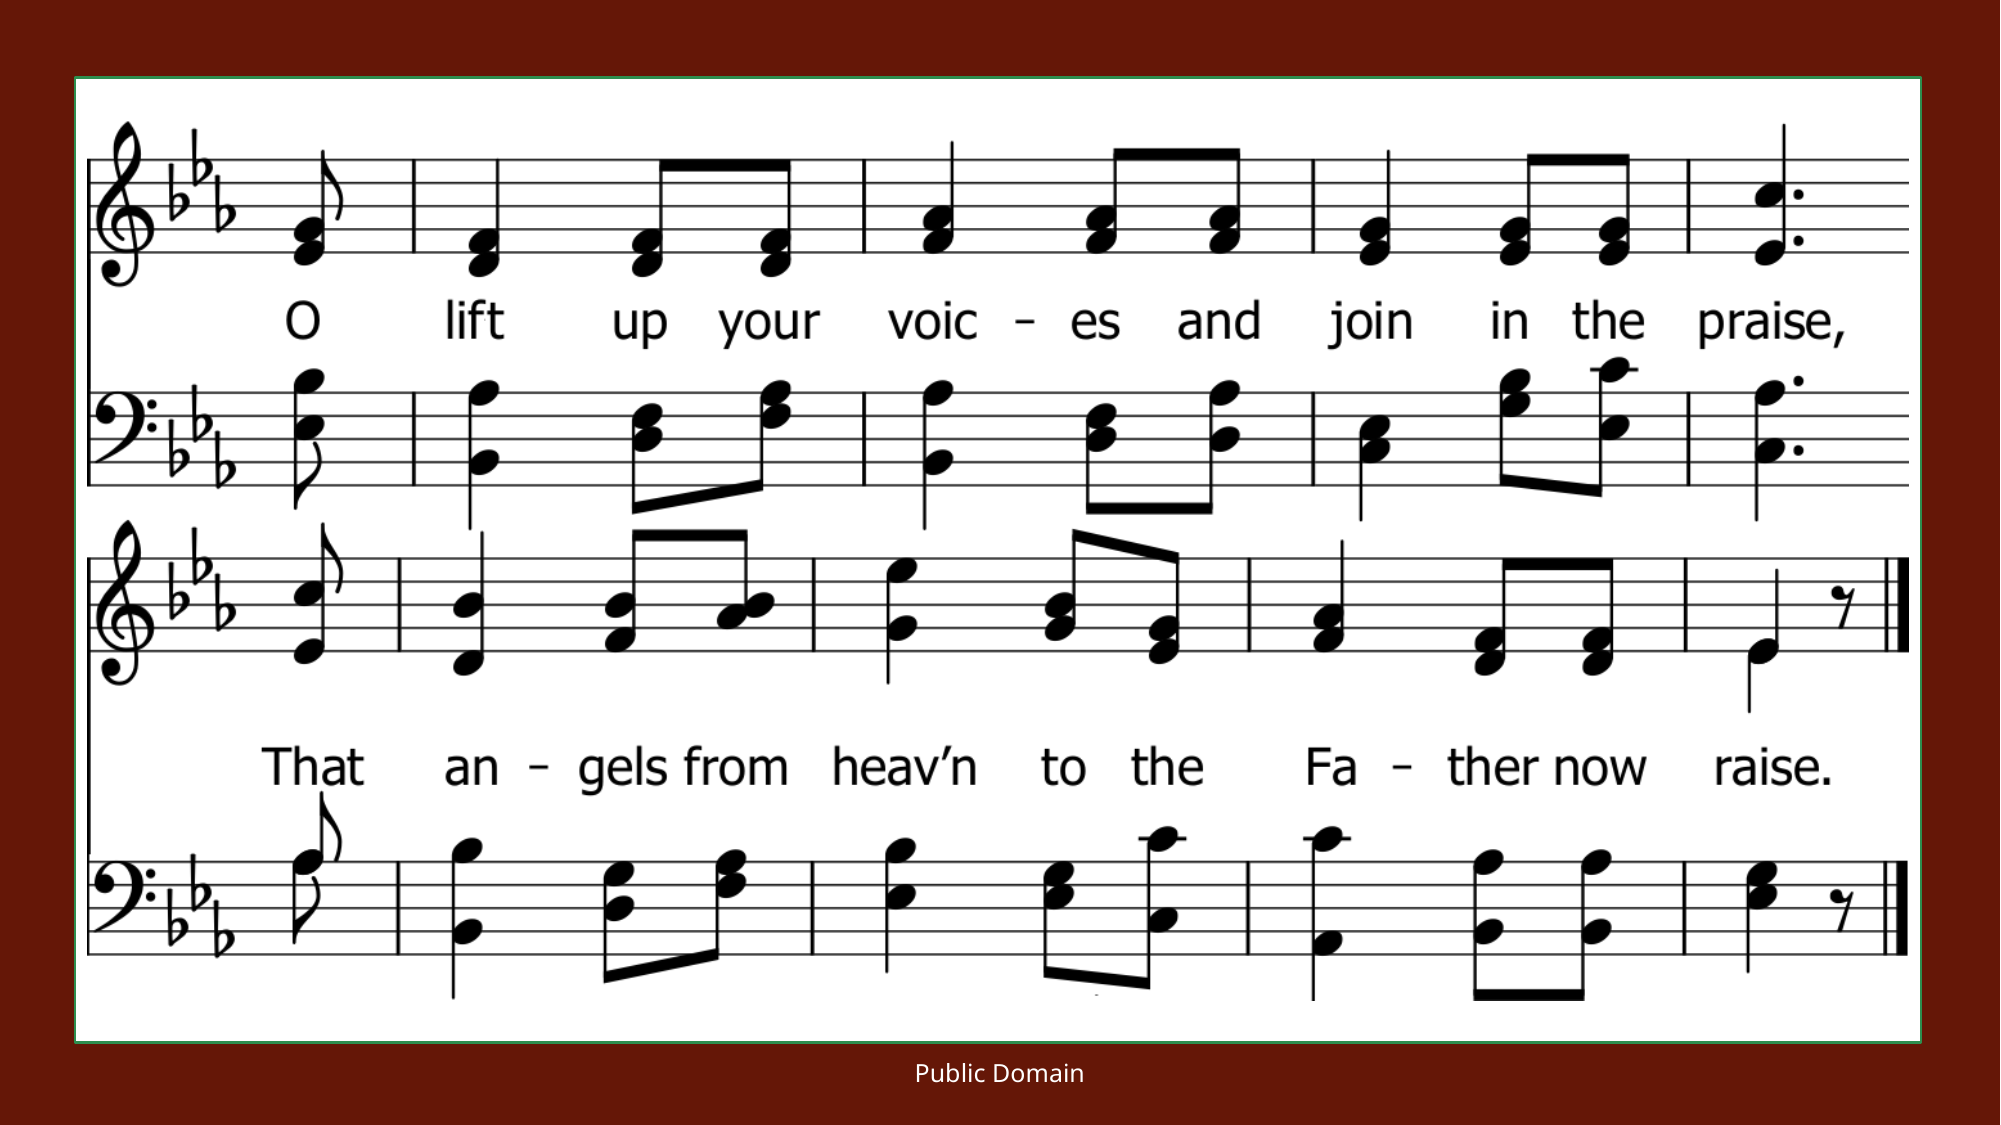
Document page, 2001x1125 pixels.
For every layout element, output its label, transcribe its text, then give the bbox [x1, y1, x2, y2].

text_box [74, 76, 1922, 1044]
footer Public Domain [662, 1044, 1338, 1103]
picture [87, 119, 1909, 1001]
